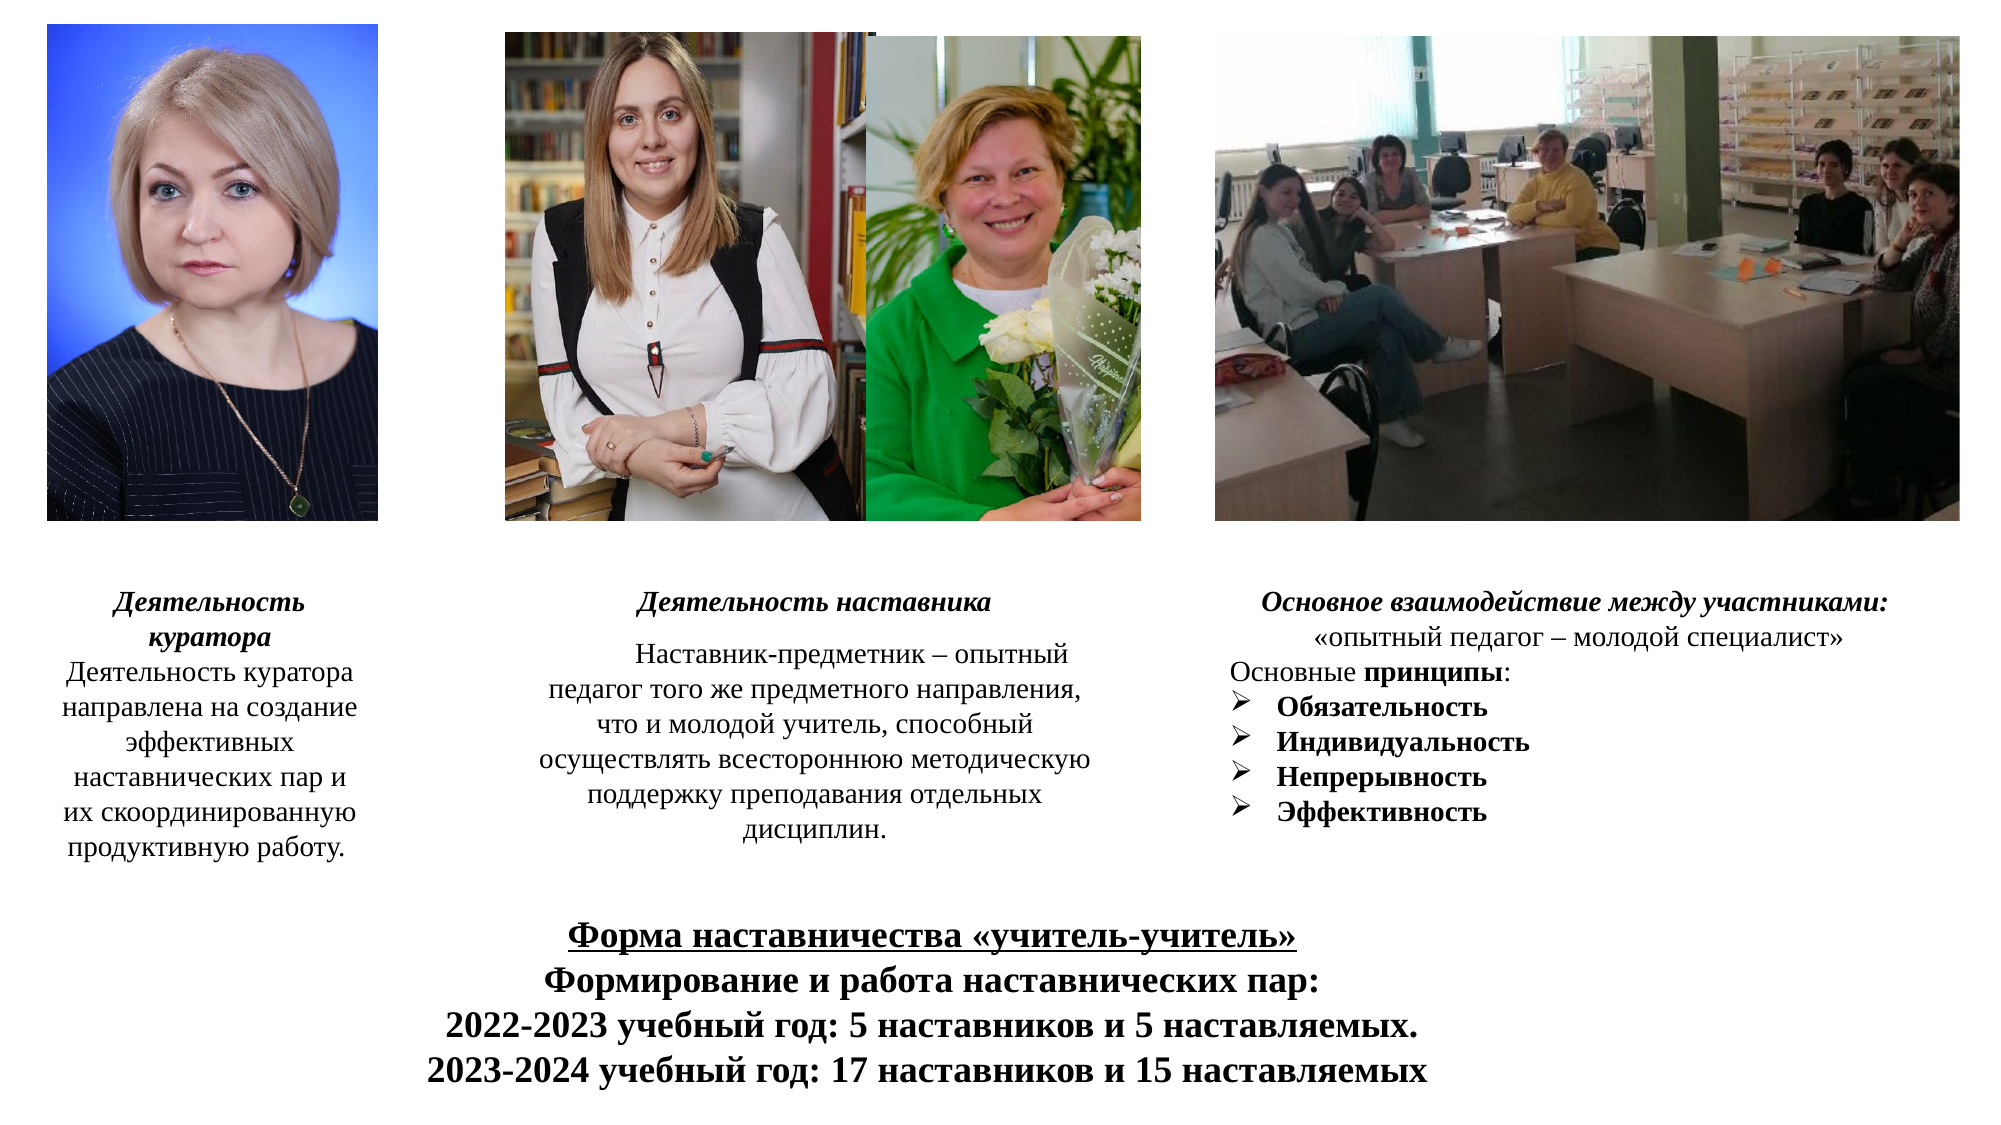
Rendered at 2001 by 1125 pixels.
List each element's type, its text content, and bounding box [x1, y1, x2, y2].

picture [505, 32, 1141, 521]
text_box Форма наставничества «учитель-учитель» Формирование и работа наставнических пар: 2022-2023 учебный год: 5 наставников и 5 наставляемых. 2023-2024 учебный год: 17 наставников и 15 наставляемых [133, 902, 1731, 1125]
text_box Деятельность наставника Наставник-предметник – опытный педагог того же предметного направления, что и молодой учитель, способный осуществлять всестороннюю методическую поддержку преподавания отдельных дисциплин. [522, 575, 1109, 852]
text_box Основное взаимодействие между участниками: «опытный педагог – молодой специалист» Основные принципы: Обязательность Индивидуальность Непрерывность Эффективность [1215, 575, 1944, 870]
picture [1215, 36, 1960, 521]
text_box Деятельность куратора Деятельность куратора направлена на создание эффективных наставнических пар и их скоординированную продуктивную работу. [45, 575, 376, 870]
picture [47, 24, 378, 521]
